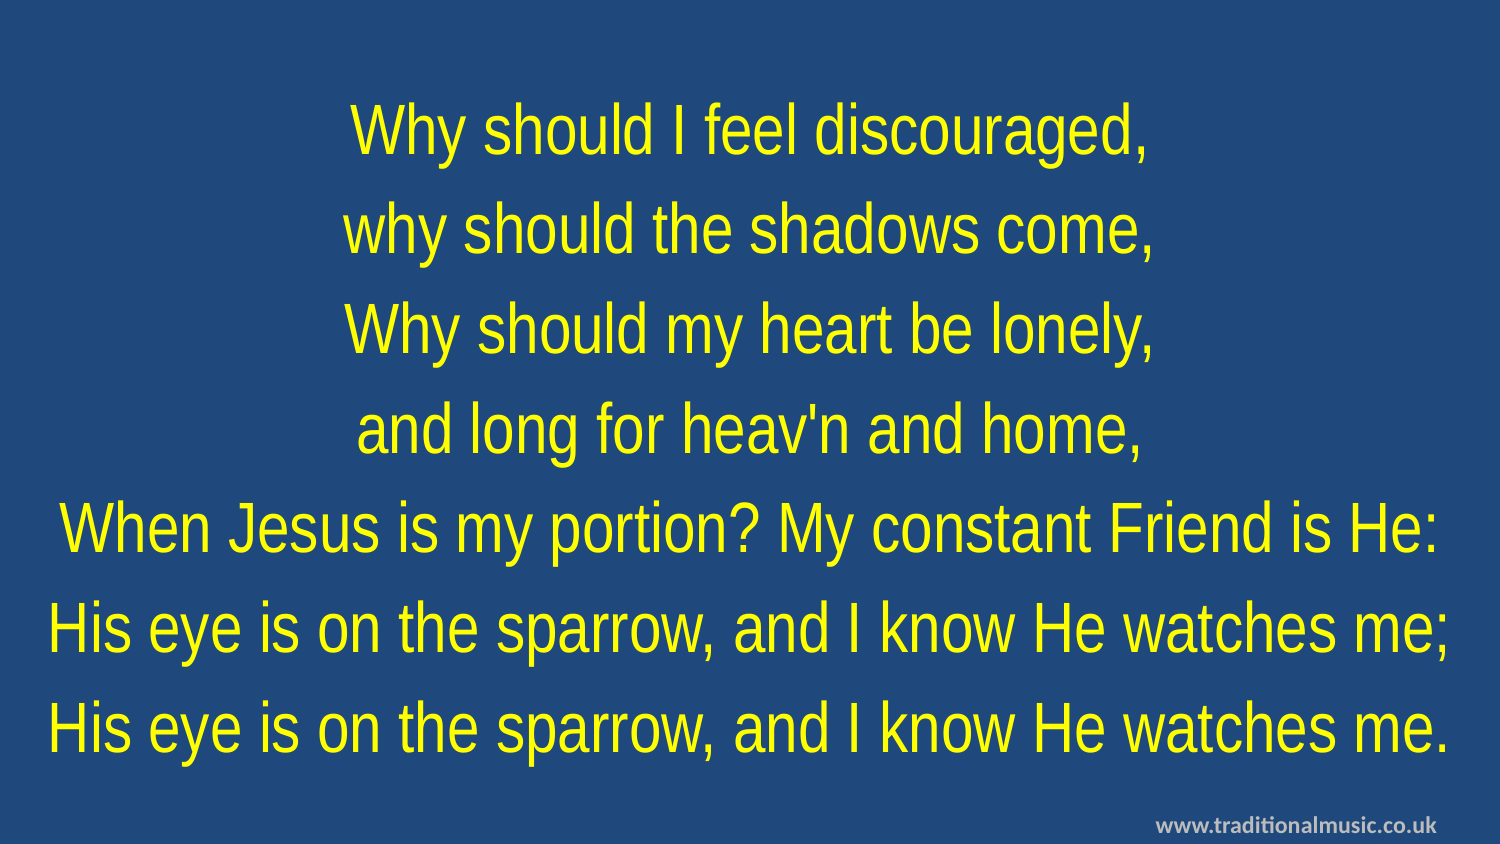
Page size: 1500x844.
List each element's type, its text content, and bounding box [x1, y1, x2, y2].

list Why should I feel discouraged, why should the shadows come, Why should my heart be lonely, and long for heav'n and home, When Jesus is my portion? My constant Friend is He: His eye is on the sparrow, and I know He watches me; His eye is on the sparrow, and I know He watches me. [0, 0, 1500, 844]
